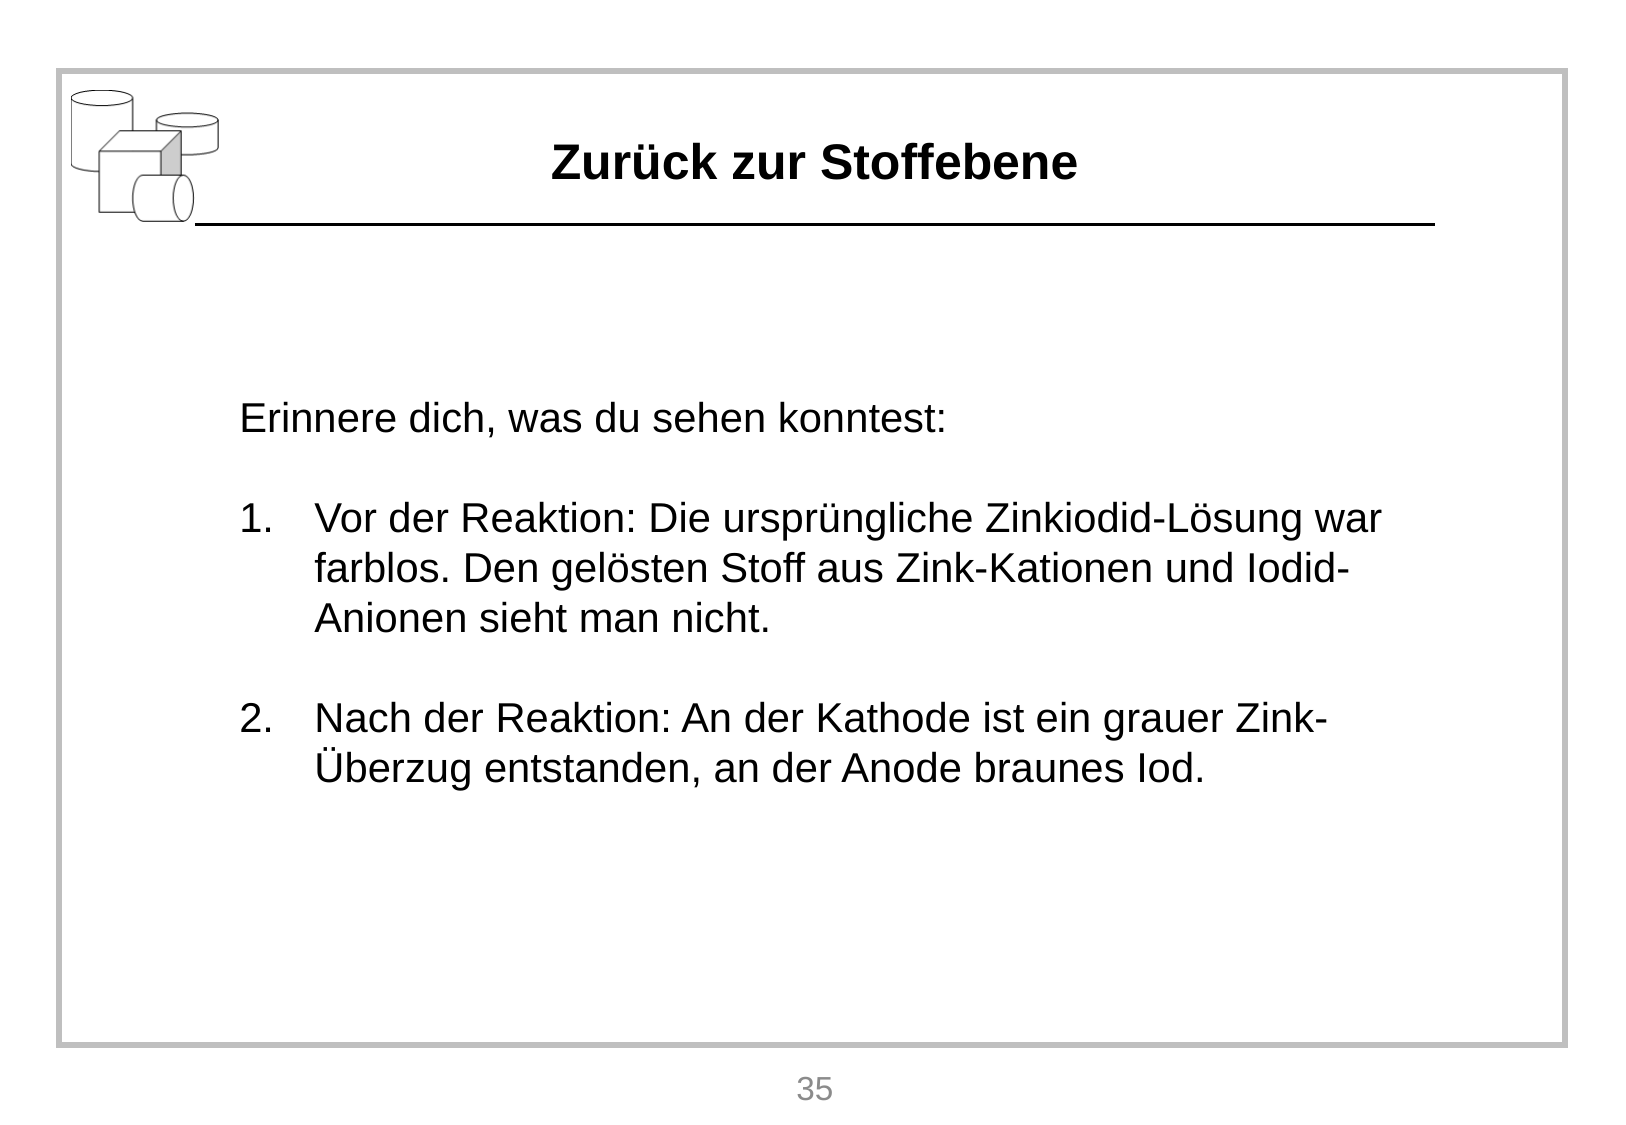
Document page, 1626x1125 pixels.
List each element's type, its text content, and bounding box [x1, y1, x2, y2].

title Zurück zur Stoffebene [224, 100, 1406, 219]
slide_number 35 [631, 1057, 998, 1117]
list Erinnere dich, was du sehen konntest: Vor der Reaktion: Die ursprüngliche Zinkiodid-Lösung war farblos. Den gelösten Stoff aus Zink-Kationen und Iodid-Anionen sieht man nicht. Nach der Reaktion: An der Kathode ist ein grauer Zink-Überzug entstanden, an der Anode braunes Iod. [224, 236, 1406, 945]
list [71, 90, 219, 222]
